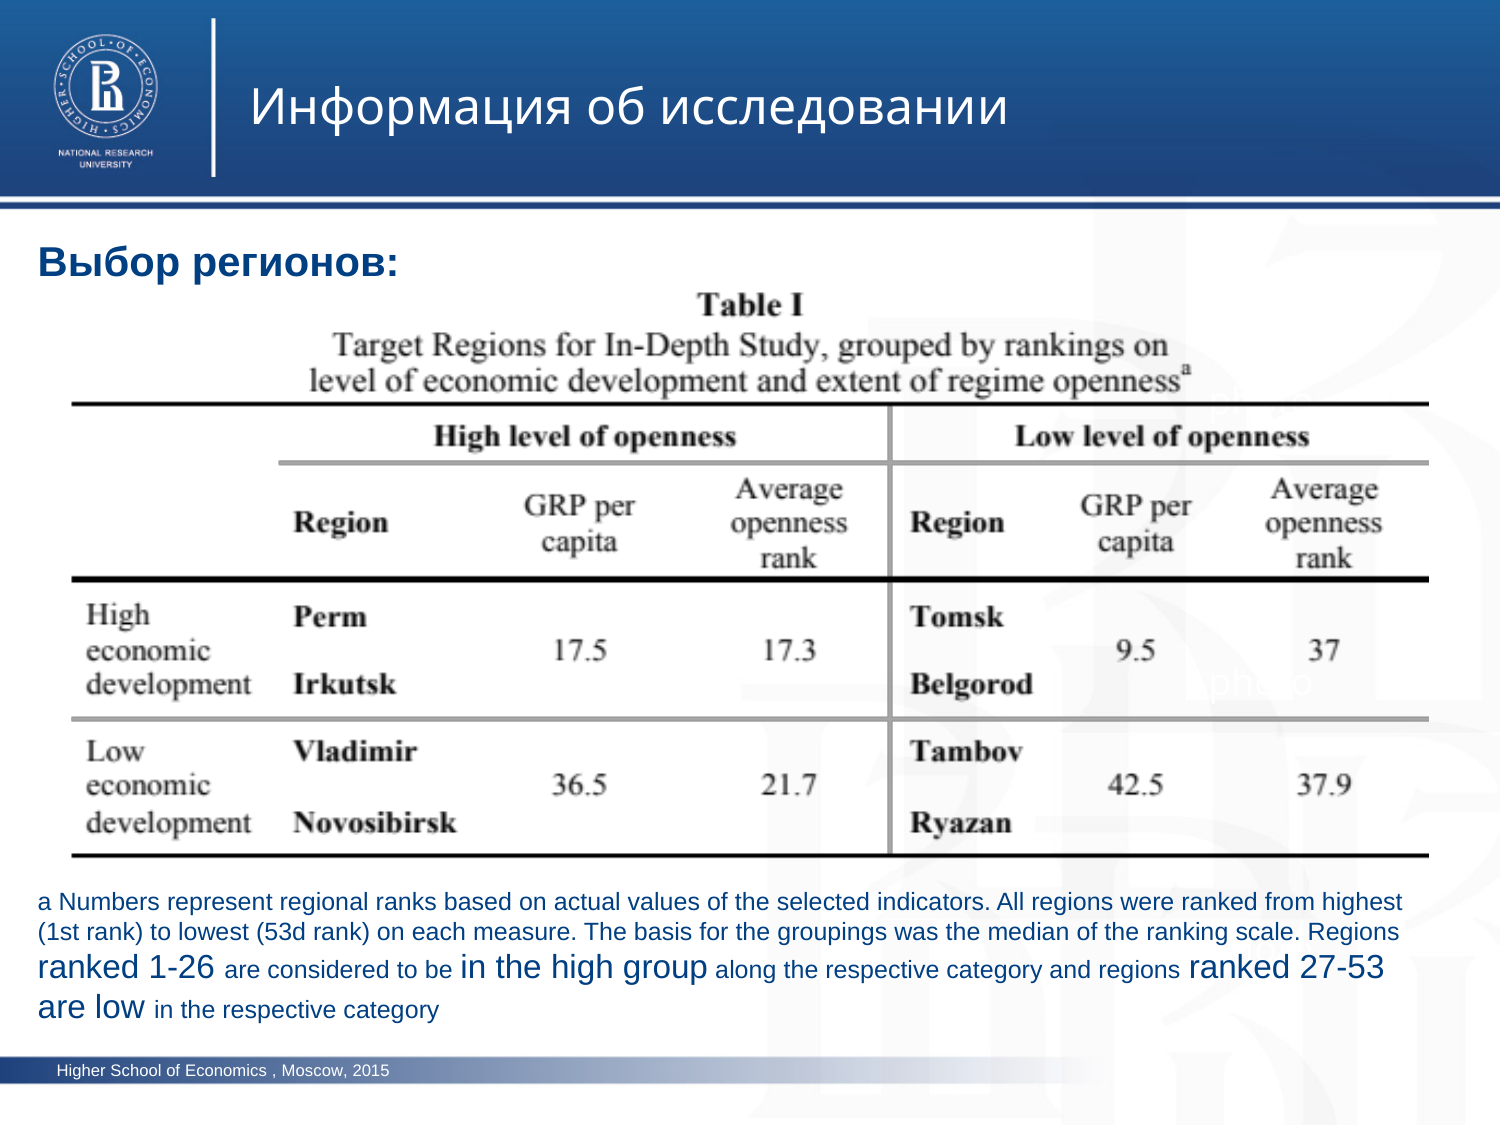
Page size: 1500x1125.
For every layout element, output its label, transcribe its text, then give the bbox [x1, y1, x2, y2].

picture [0, 0, 1500, 1125]
text_box Выбор регионов: a Numbers represent regional ranks based on actual values of the selected indicators. All regions were ranked from highest (1st rank) to lowest (53d rank) on each measure. The basis for the groupings was the median of the ranking scale. Regions ranked 1-26 are considered to be in the high group along the respective category and regions ranked 27-53 are low in the respective category [22, 227, 1455, 1033]
text_box Higher School of Economics , Moscow, 2015 [41, 1052, 722, 1093]
text_box Информация об исследовании [234, 70, 1325, 139]
